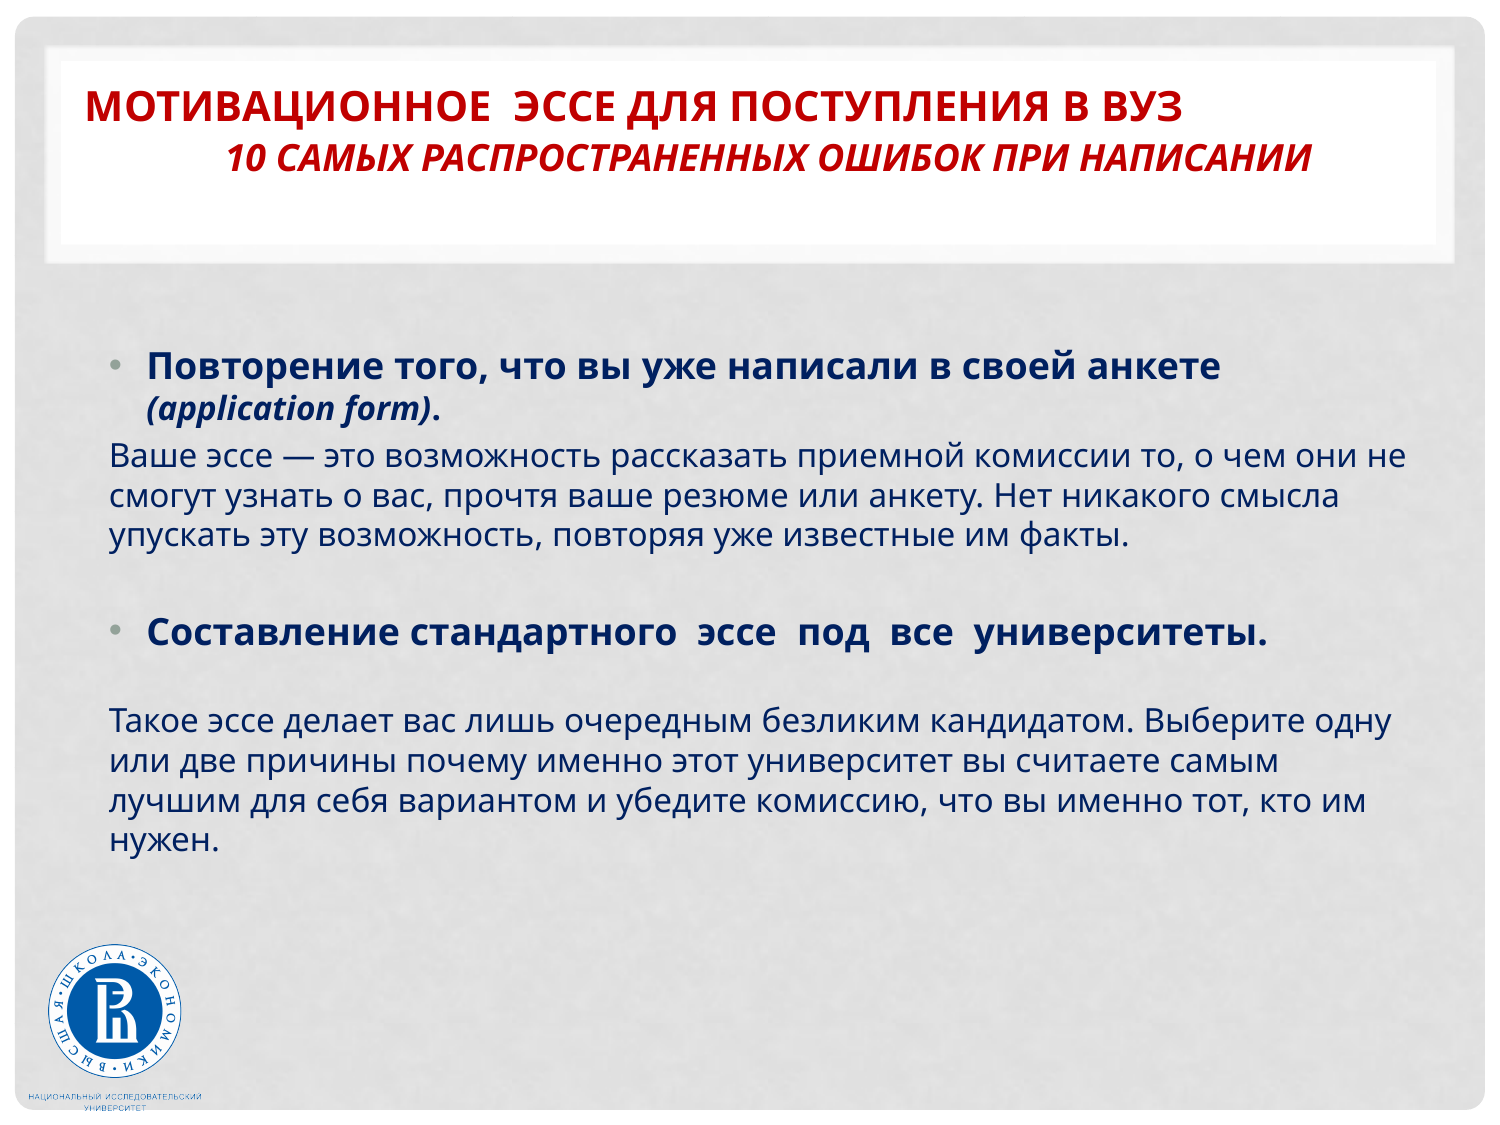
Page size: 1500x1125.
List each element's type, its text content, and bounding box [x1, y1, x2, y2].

picture [29, 944, 201, 1111]
title Мотивационное эссе для поступления в вуз 10 самых распространенных ошибок при написании [69, 66, 1425, 238]
list Повторение того, что вы уже написали в своей анкете (application form). Ваше эссе — это возможность рассказать приемной комиссии то, о чем они не смогут узнать о вас, прочтя ваше резюме или анкету. Нет никакого смысла упускать эту возможность, повторяя уже известные им факты. Составление стандартного эссе под все университеты. Такое эссе делает вас лишь очередным безликим кандидатом. Выберите одну или две причины почему именно этот университет вы считаете самым лучшим для себя вариантом и убедите комиссию, что вы именно тот, кто им нужен. [75, 287, 1425, 1005]
